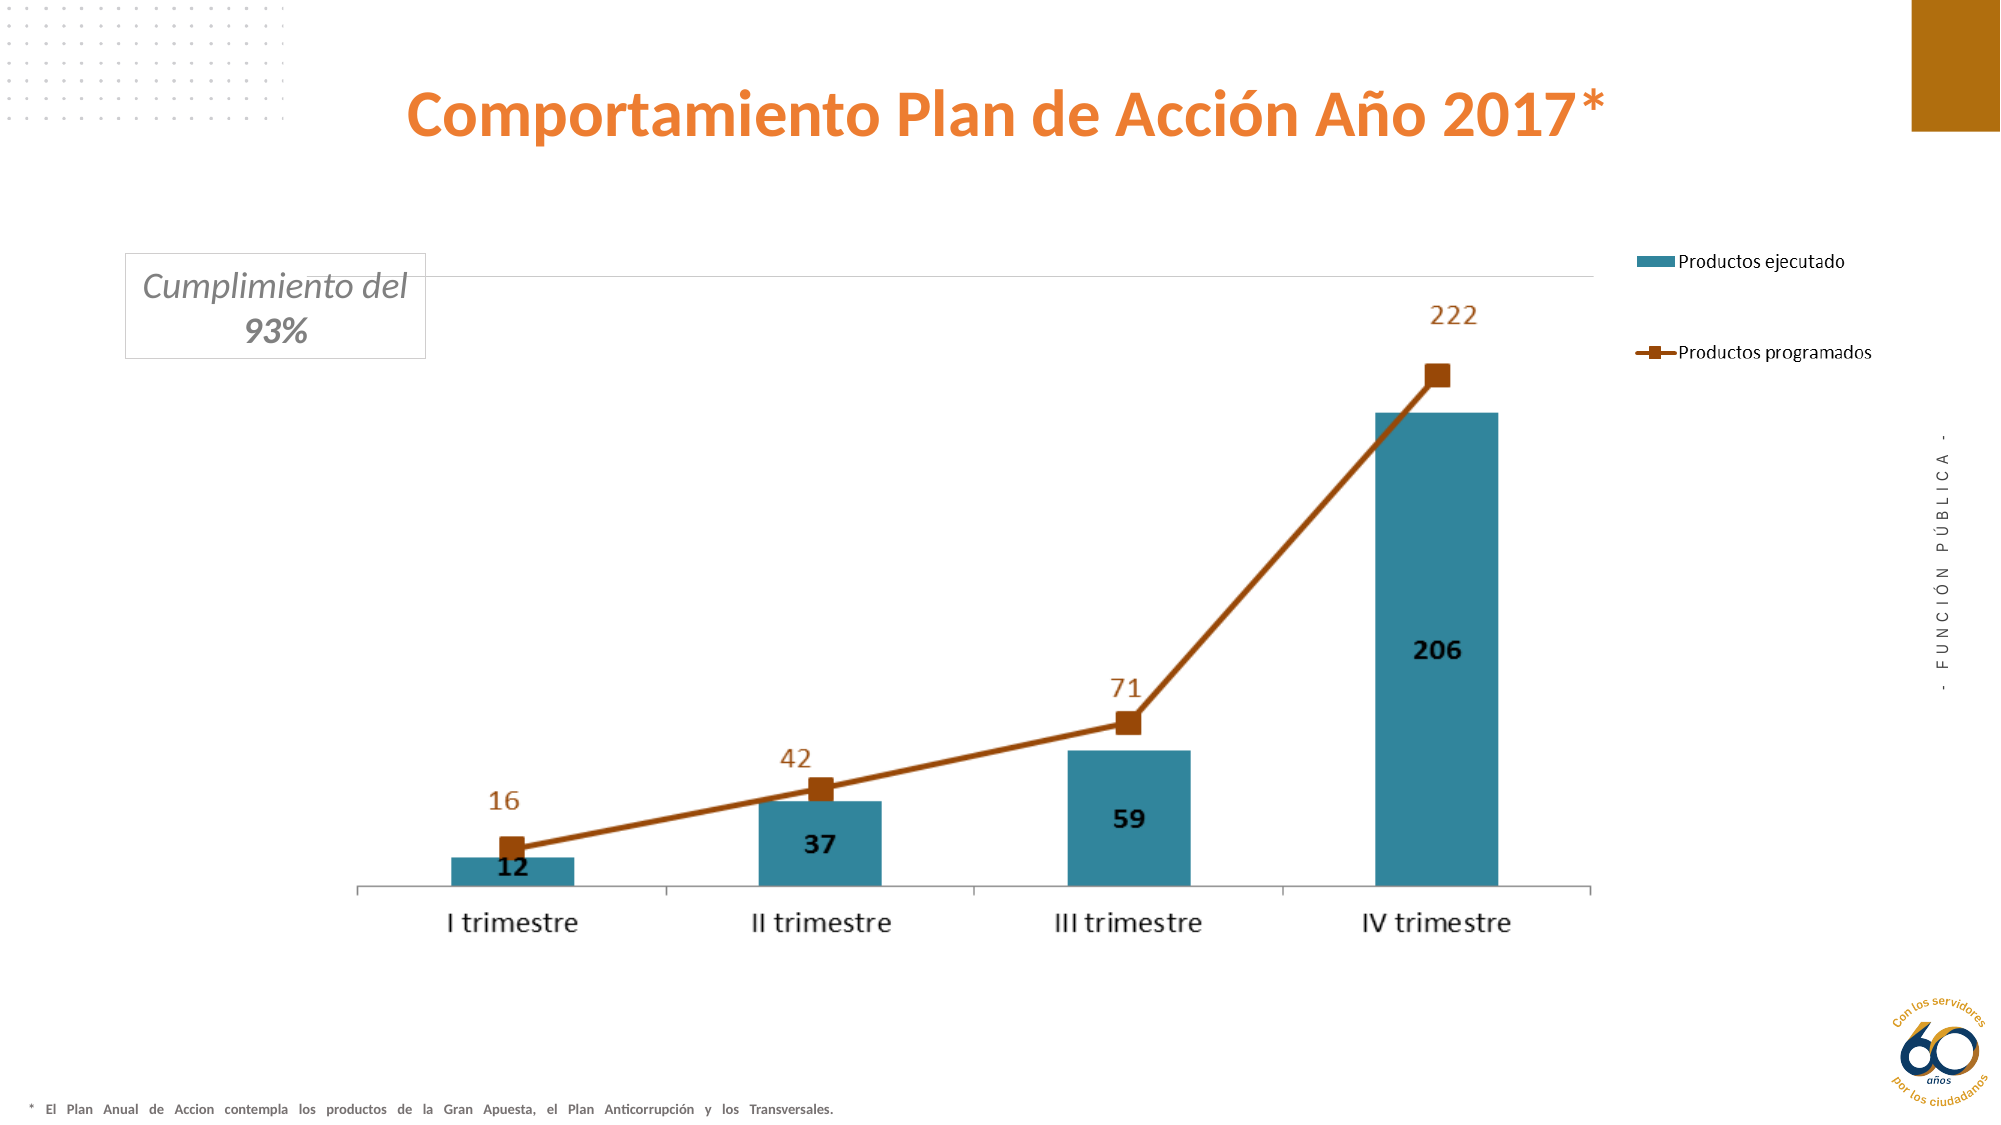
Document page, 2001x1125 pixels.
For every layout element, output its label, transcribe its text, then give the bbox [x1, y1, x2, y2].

picture [0, 0, 284, 120]
picture [1866, 974, 2001, 1125]
text_box Comportamiento Plan de Acción Año 2017* [69, 71, 1950, 158]
picture [306, 275, 1594, 966]
text_box * El Plan Anual de Accion contempla los productos de la Gran Apuesta, el Plan Anticorrupción y los Transversales. [13, 1092, 923, 1125]
text_box Cumplimiento del 93% [125, 253, 426, 359]
picture [1616, 230, 1883, 392]
